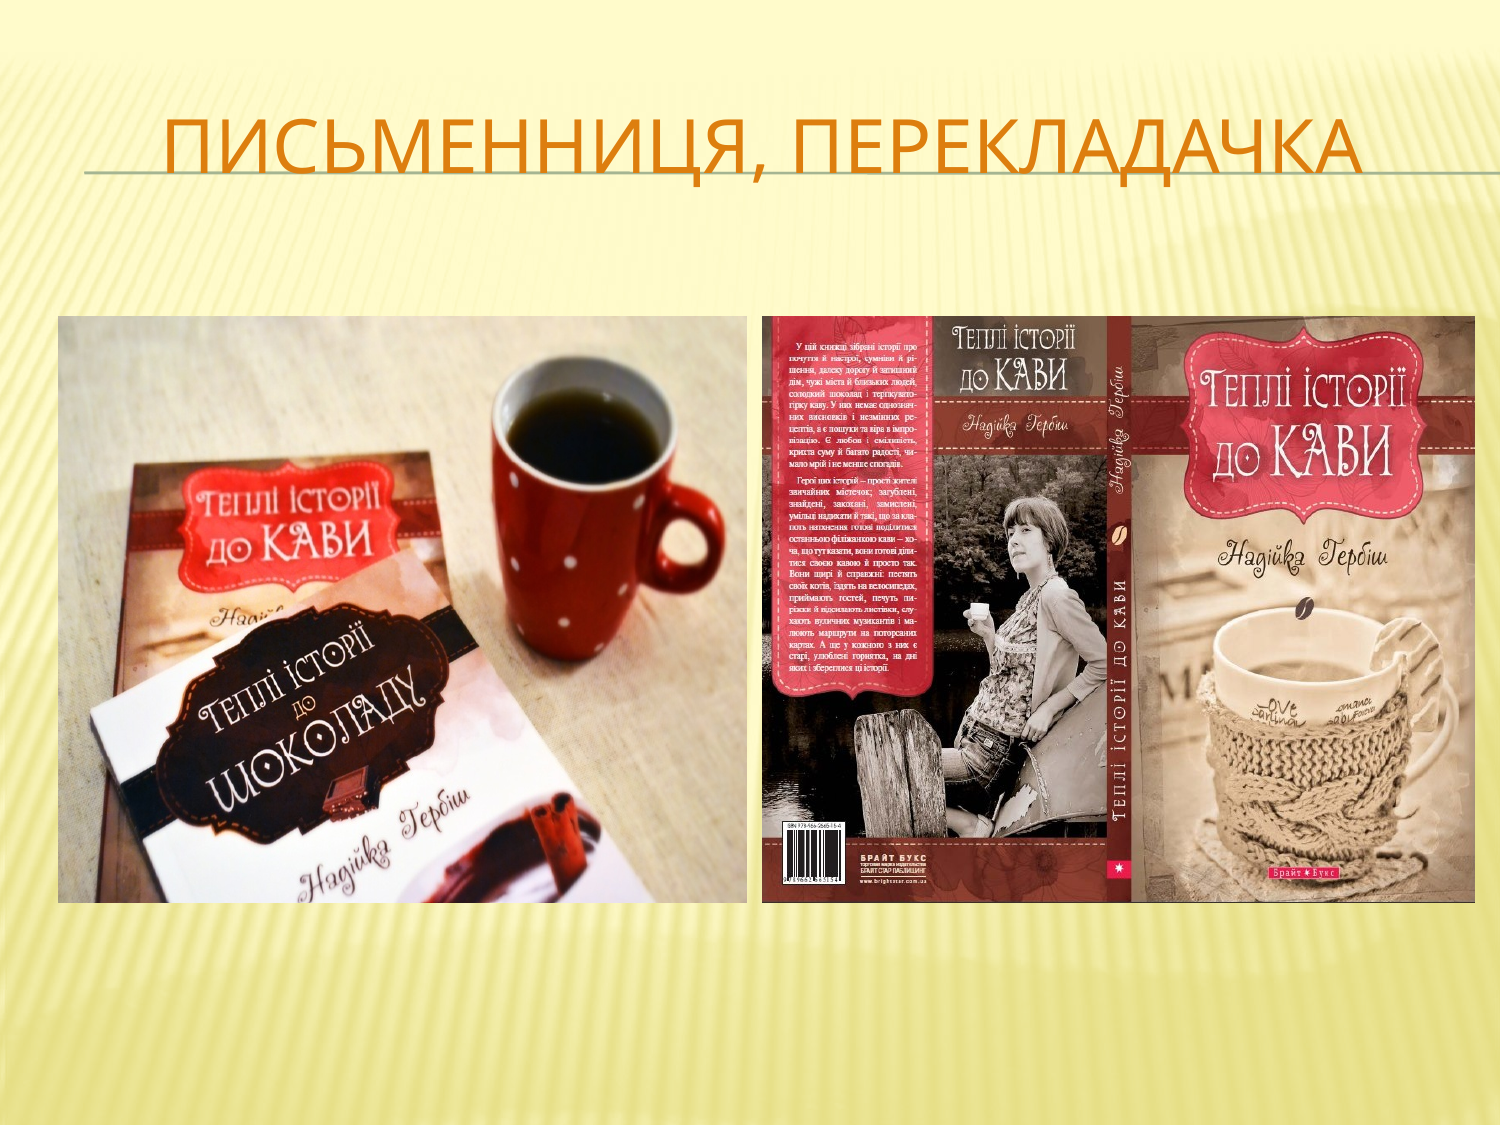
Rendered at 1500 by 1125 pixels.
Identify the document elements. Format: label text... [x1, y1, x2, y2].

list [762, 316, 1476, 903]
title Письменниця, перекладачка [49, 75, 1475, 213]
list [58, 316, 747, 903]
